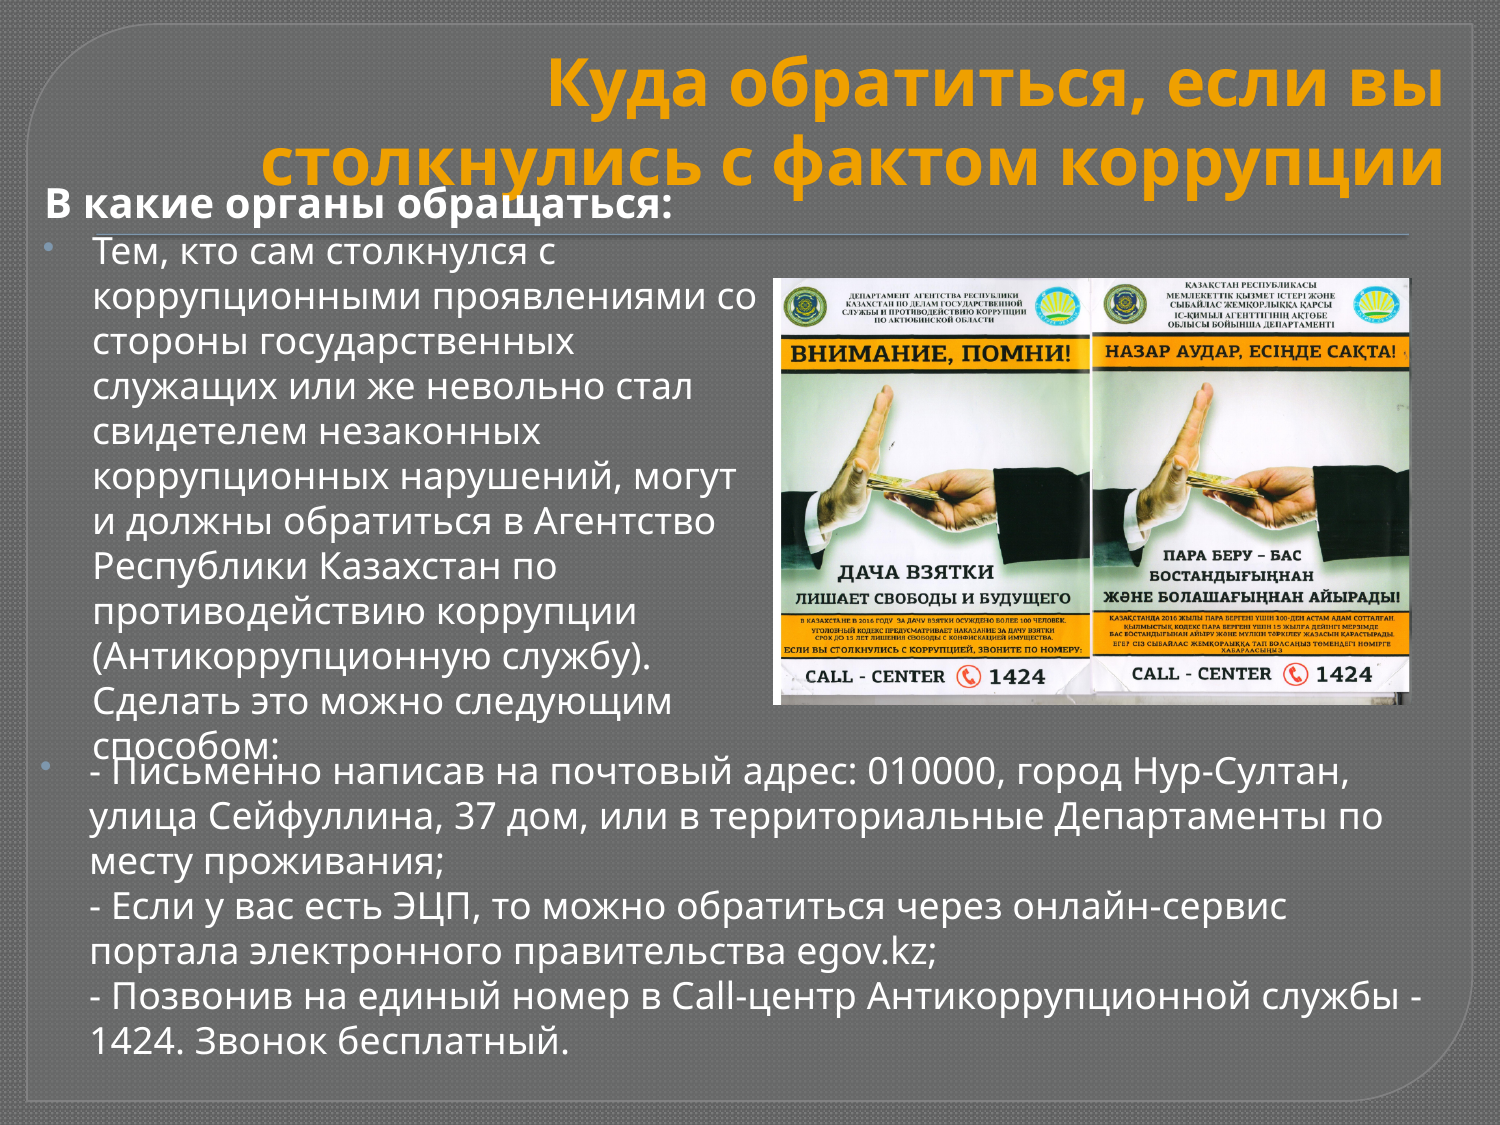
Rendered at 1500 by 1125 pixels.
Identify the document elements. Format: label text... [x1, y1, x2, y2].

list В какие органы обращаться: Тем, кто сам столкнулся с коррупционными проявлениями со стороны государственных служащих или же невольно стал свидетелем незаконных коррупционных нарушений, могут и должны обратиться в Агентство Республики Казахстан по противодействию коррупции (Антикоррупционную службу). Сделать это можно следующим способом: [29, 169, 786, 739]
title Куда обратиться, если вы столкнулись с фактом коррупции [76, 19, 1463, 207]
picture [773, 278, 1412, 705]
list - Письменно написав на почтовый адрес: 010000, город Нур-Султан, улица Сейфуллина, 37 дом, или в территориальные Департаменты по месту проживания; - Если у вас есть ЭЦП, то можно обратиться через онлайн-сервис портала электронного правительства egov.kz; - Позвонив на единый номер в Сall-центр Антикоррупционной службы - 1424. Звонок бесплатный. [26, 739, 1450, 1125]
